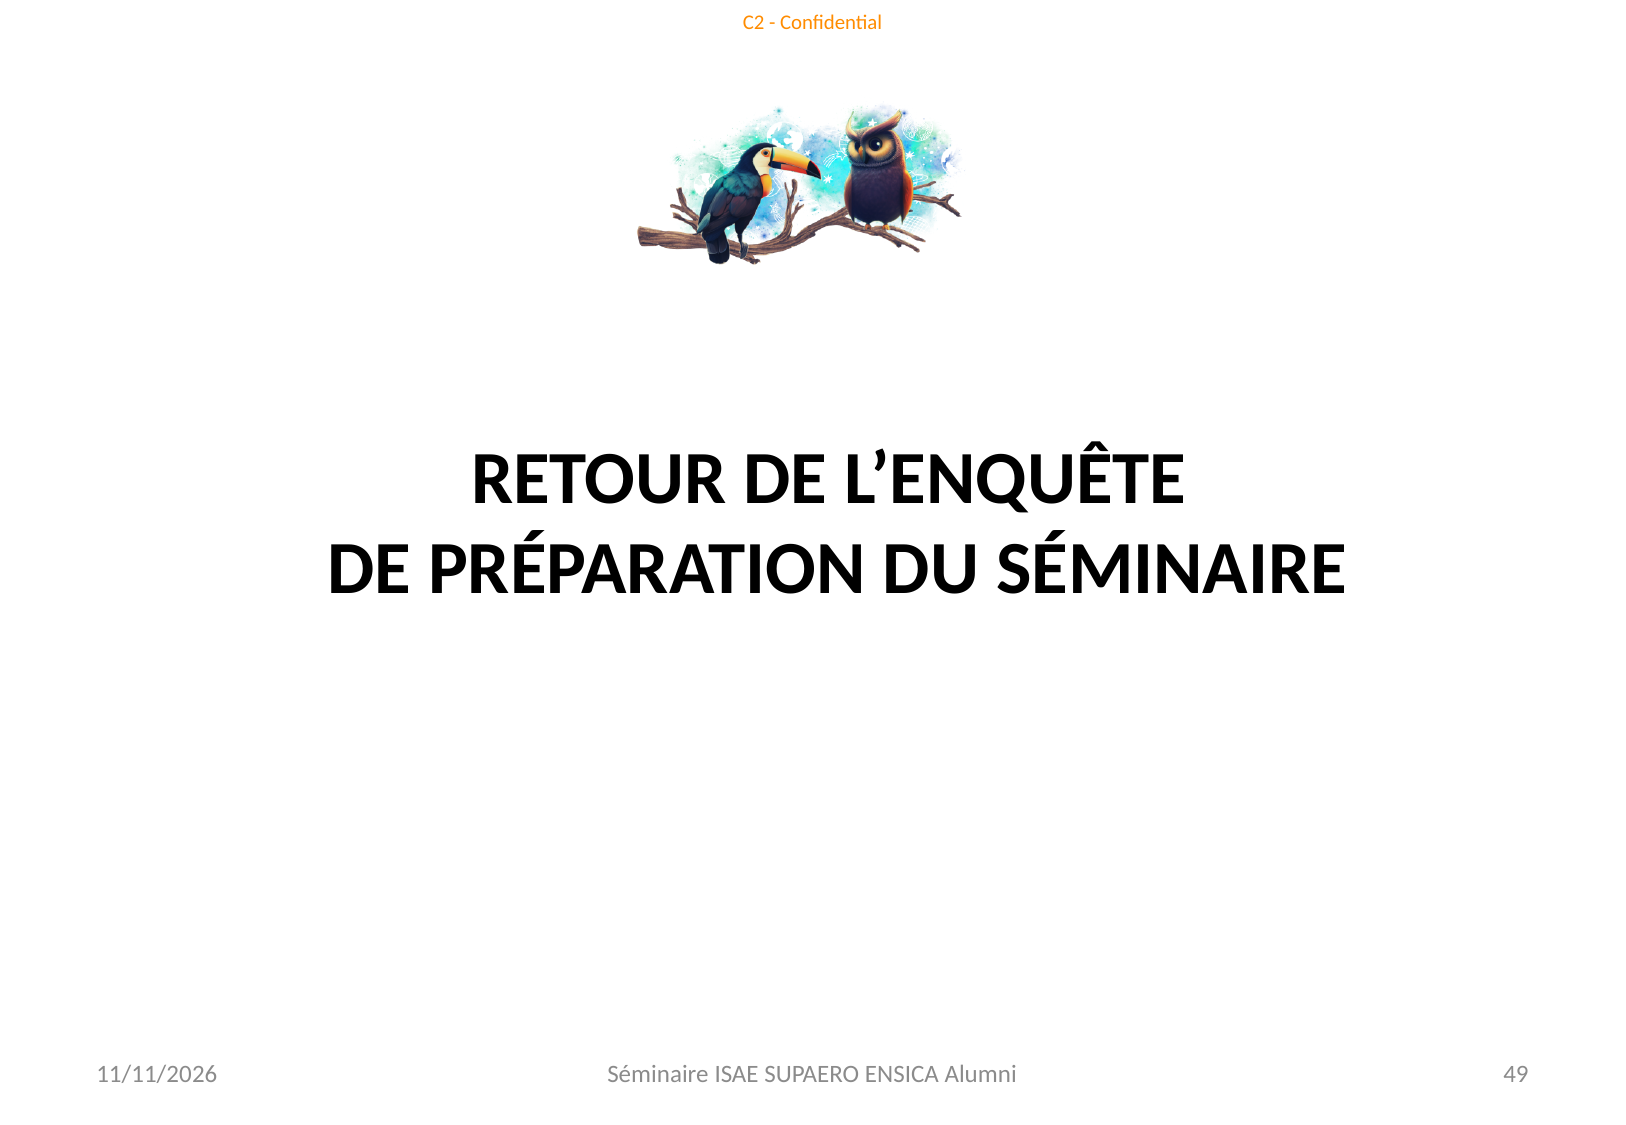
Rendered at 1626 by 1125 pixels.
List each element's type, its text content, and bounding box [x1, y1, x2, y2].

footer Séminaire ISAE SUPAERO ENSICA Alumni [555, 1042, 1070, 1103]
title Retour de l’enquÊte de préparation du séminaire [147, 420, 1529, 645]
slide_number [81, 1042, 461, 1103]
picture [633, 54, 1037, 303]
slide_number 49 [1164, 1042, 1544, 1103]
